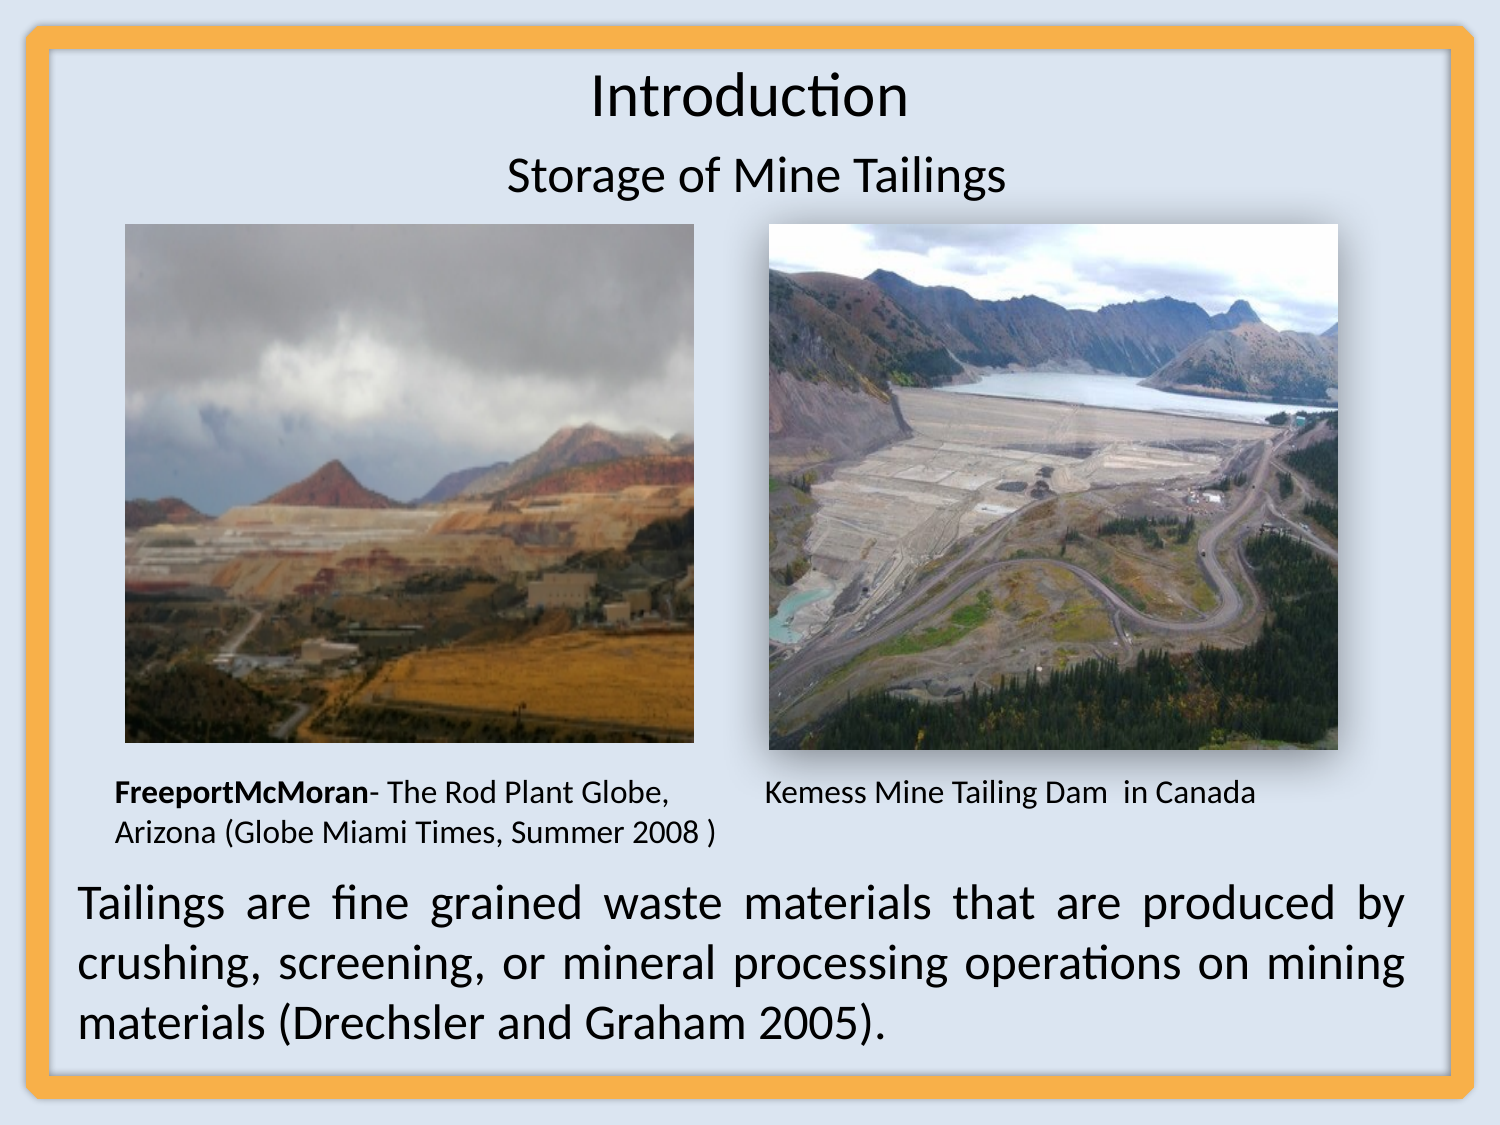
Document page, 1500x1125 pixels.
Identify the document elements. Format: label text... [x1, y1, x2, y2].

text_box FreeportMcMoran- The Rod Plant Globe, Arizona (Globe Miami Times, Summer 2008 ) [99, 762, 750, 858]
text_box Kemess Mine Tailing Dam in Canada [750, 762, 1313, 818]
text_box Tailings are fine grained waste materials that are produced by crushing, screening, or mineral processing operations on mining materials (Drechsler and Graham 2005). [62, 862, 1421, 1058]
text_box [124, 224, 1338, 751]
text_box [35, 35, 1465, 1090]
